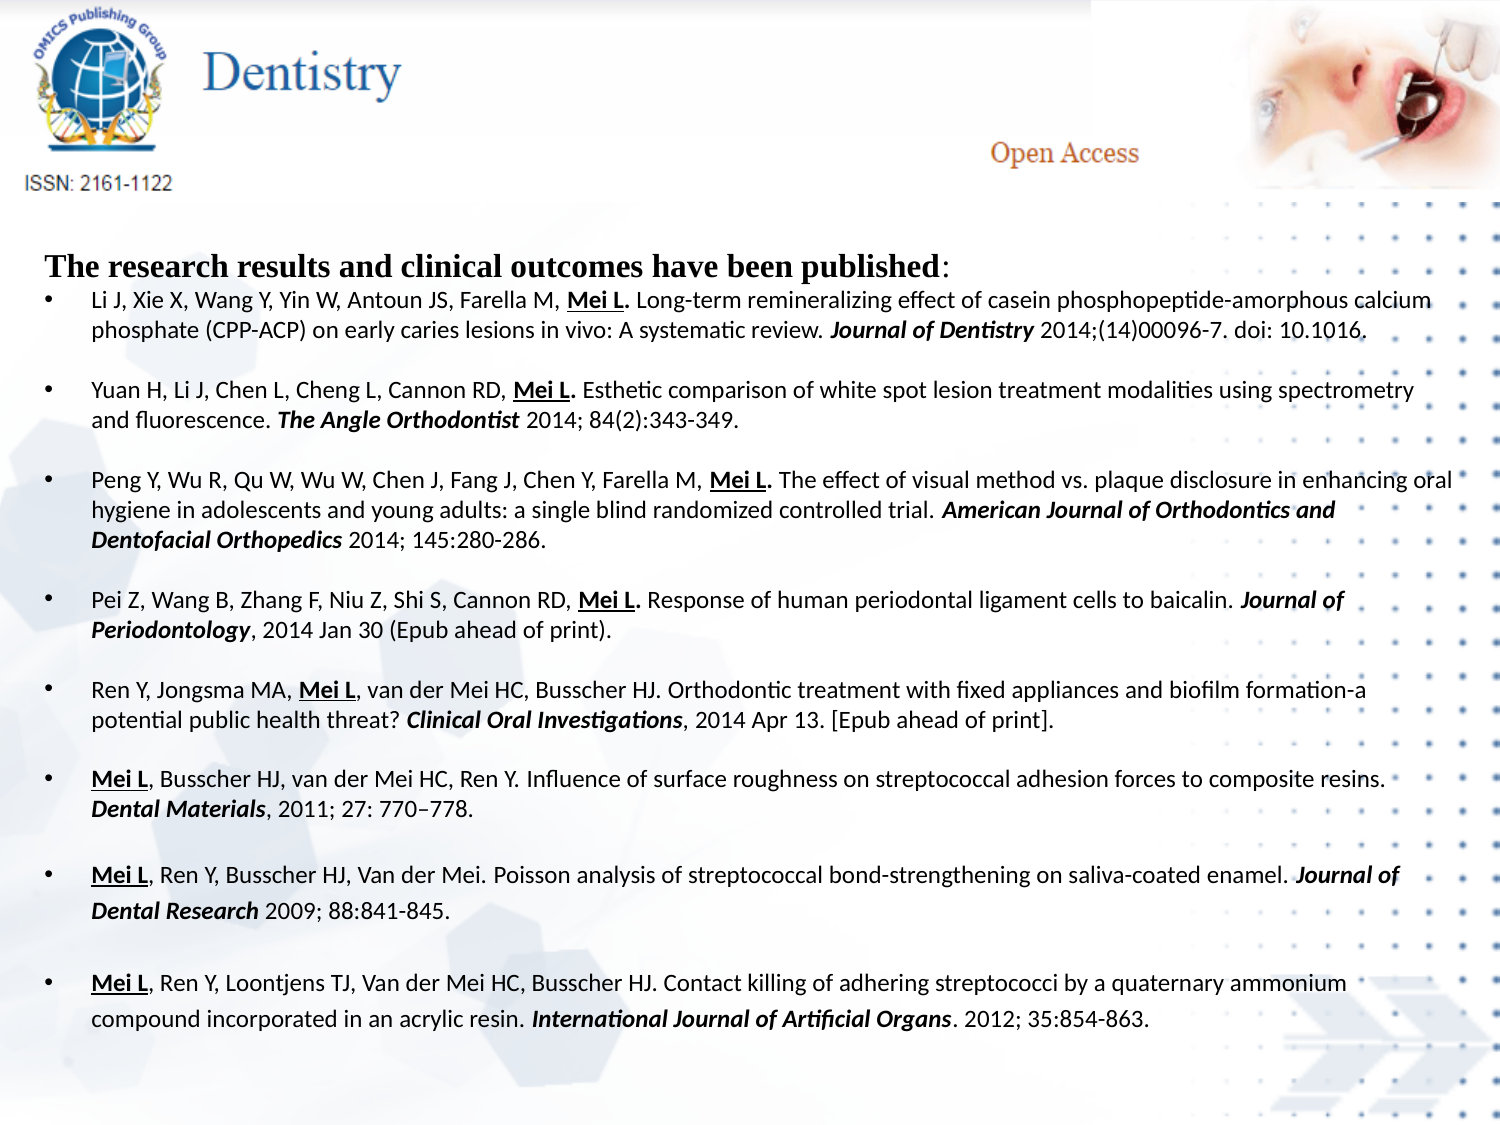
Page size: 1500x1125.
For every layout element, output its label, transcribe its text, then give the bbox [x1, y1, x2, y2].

text_box The research results and clinical outcomes have been published: Li J, Xie X, Wang Y, Yin W, Antoun JS, Farella M, Mei L. Long-term remineralizing effect of casein phosphopeptide-amorphous calcium phosphate (CPP-ACP) on early caries lesions in vivo: A systematic review. Journal of Dentistry 2014;(14)00096-7. doi: 10.1016. Yuan H, Li J, Chen L, Cheng L, Cannon RD, Mei L. Esthetic comparison of white spot lesion treatment modalities using spectrometry and fluorescence. The Angle Orthodontist 2014; 84(2):343-349. Peng Y, Wu R, Qu W, Wu W, Chen J, Fang J, Chen Y, Farella M, Mei L. The effect of visual method vs. plaque disclosure in enhancing oral hygiene in adolescents and young adults: a single blind randomized controlled trial. American Journal of Orthodontics and Dentofacial Orthopedics 2014; 145:280-286. Pei Z, Wang B, Zhang F, Niu Z, Shi S, Cannon RD, Mei L. Response of human periodontal ligament cells to baicalin. Journal of Periodontology, 2014 Jan 30 (Epub ahead of print). Ren Y, Jongsma MA, Mei L, van der Mei HC, Busscher HJ. Orthodontic treatment with fixed appliances and biofilm formation-a potential public health threat? Clinical Oral Investigations, 2014 Apr 13. [Epub ahead of print]. Mei L, Busscher HJ, van der Mei HC, Ren Y. Influence of surface roughness on streptococcal adhesion forces to composite resins. Dental Materials, 2011; 27: 770–778. Mei L, Ren Y, Busscher HJ, Van der Mei. Poisson analysis of streptococcal bond-strengthening on saliva-coated enamel. Journal of Dental Research 2009; 88:841-845. Mei L, Ren Y, Loontjens TJ, Van der Mei HC, Busscher HJ. Contact killing of adhering streptococci by a quaternary ammonium compound incorporated in an acrylic resin. International Journal of Artificial Organs. 2012; 35:854-863. [29, 236, 1471, 1040]
picture [0, 0, 1500, 202]
